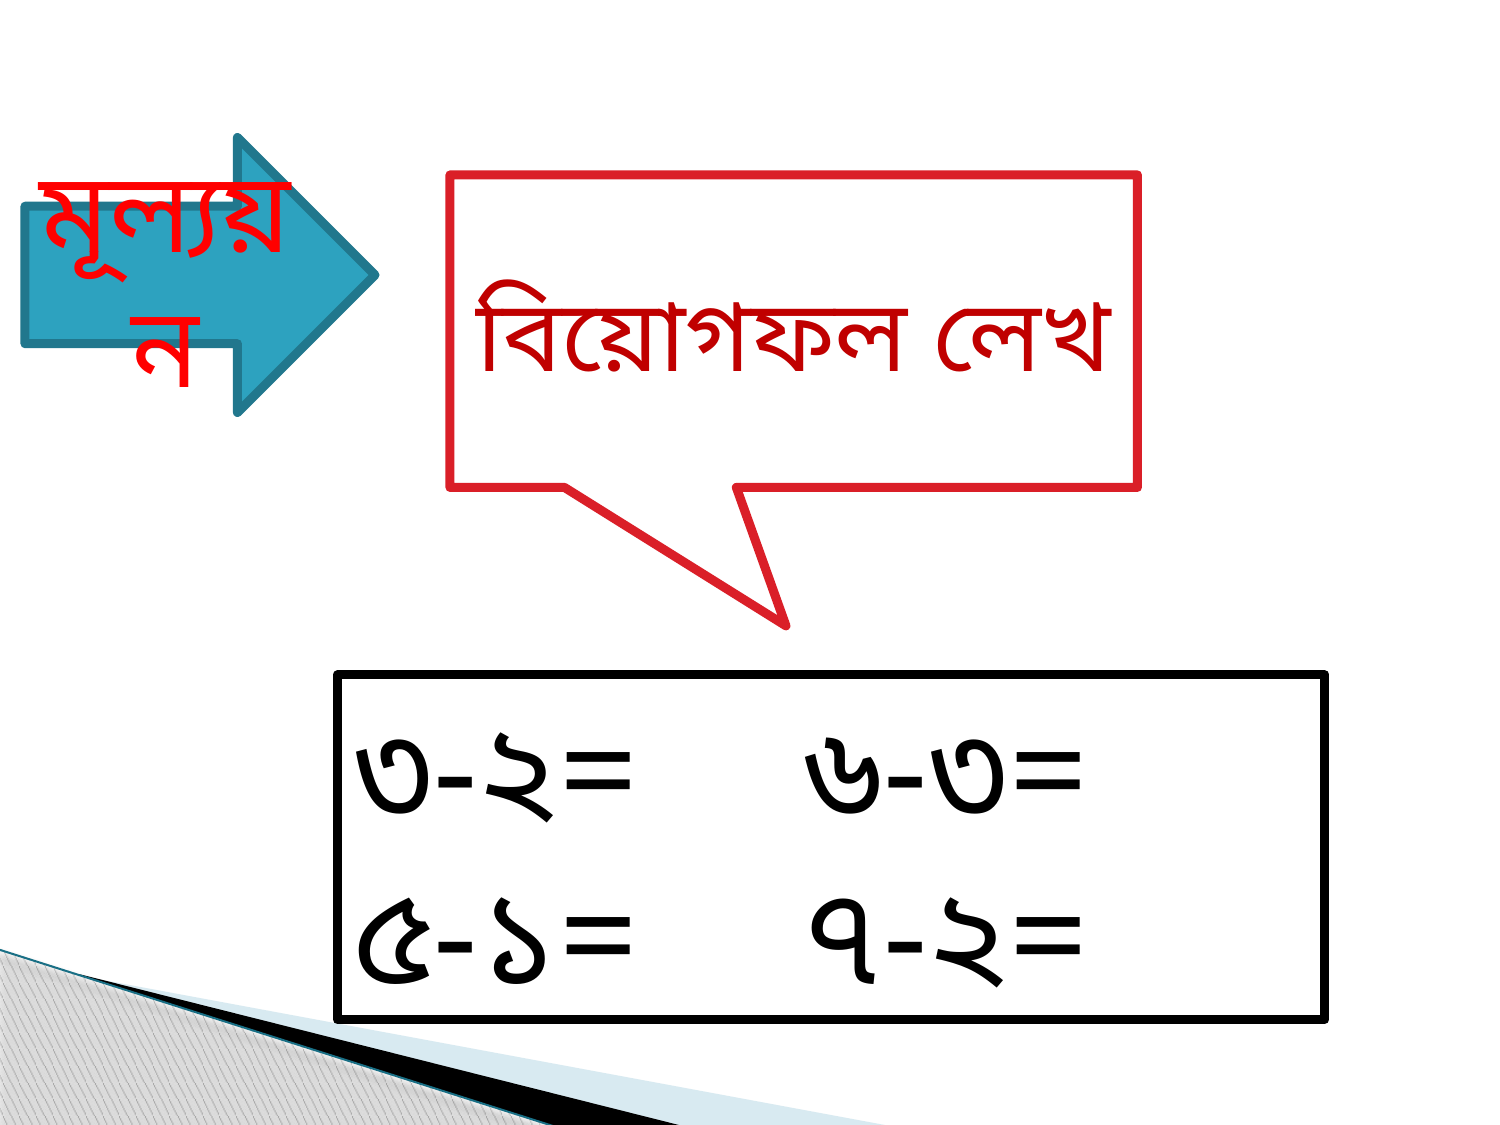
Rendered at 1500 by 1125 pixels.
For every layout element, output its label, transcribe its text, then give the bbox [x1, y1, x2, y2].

text_box ৩-২= ৬-৩= ৫-১= ৭-২= [333, 670, 1329, 1024]
text_box মূল্যয়ন [20, 133, 380, 417]
text_box বিয়োগফল লেখ [445, 170, 1142, 631]
